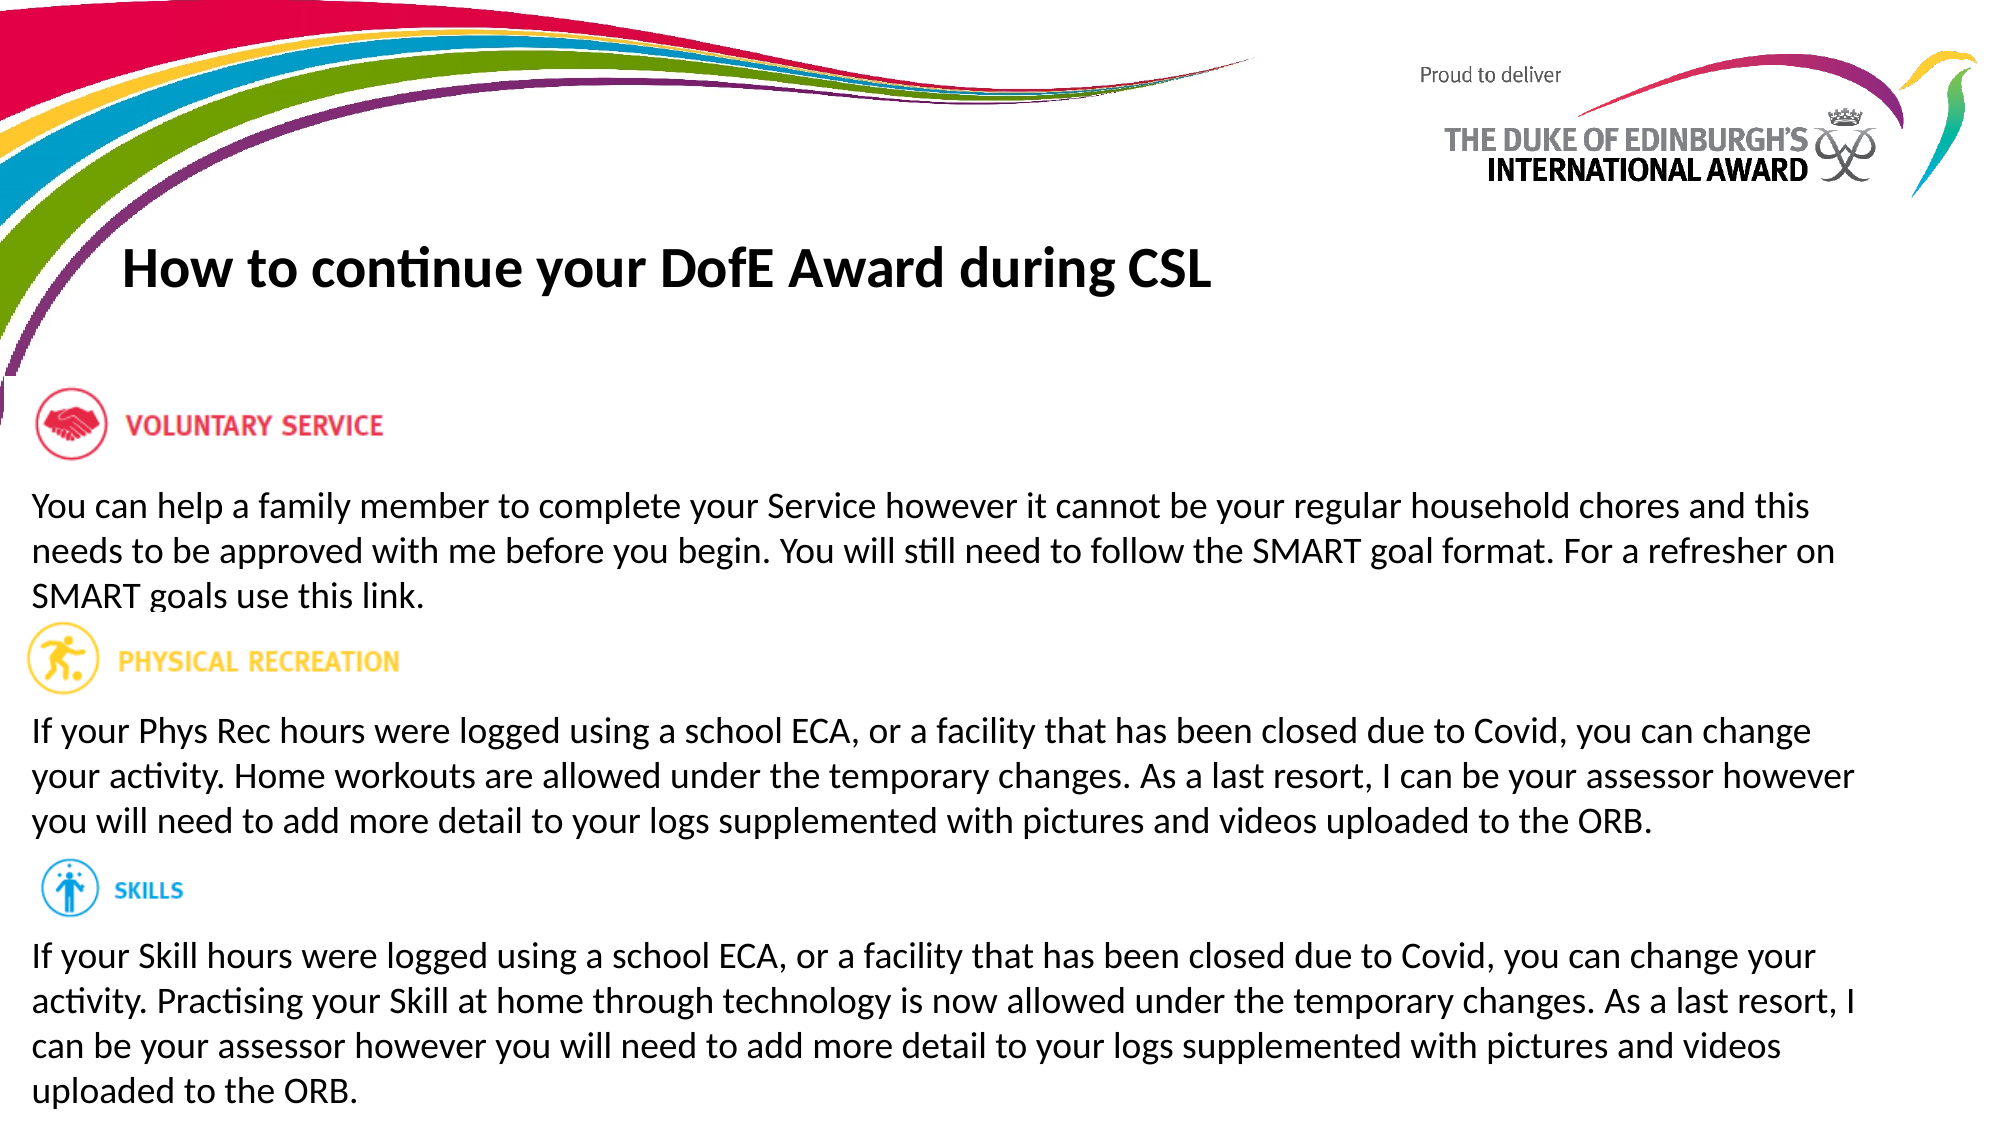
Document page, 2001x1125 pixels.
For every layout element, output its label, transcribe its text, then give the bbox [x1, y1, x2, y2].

picture [16, 611, 416, 708]
text_box How to continue your DofE Award during CSL [107, 221, 1241, 307]
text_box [3, 376, 1883, 1125]
picture [0, 0, 1255, 428]
picture [1396, 17, 2000, 246]
picture [16, 848, 361, 934]
